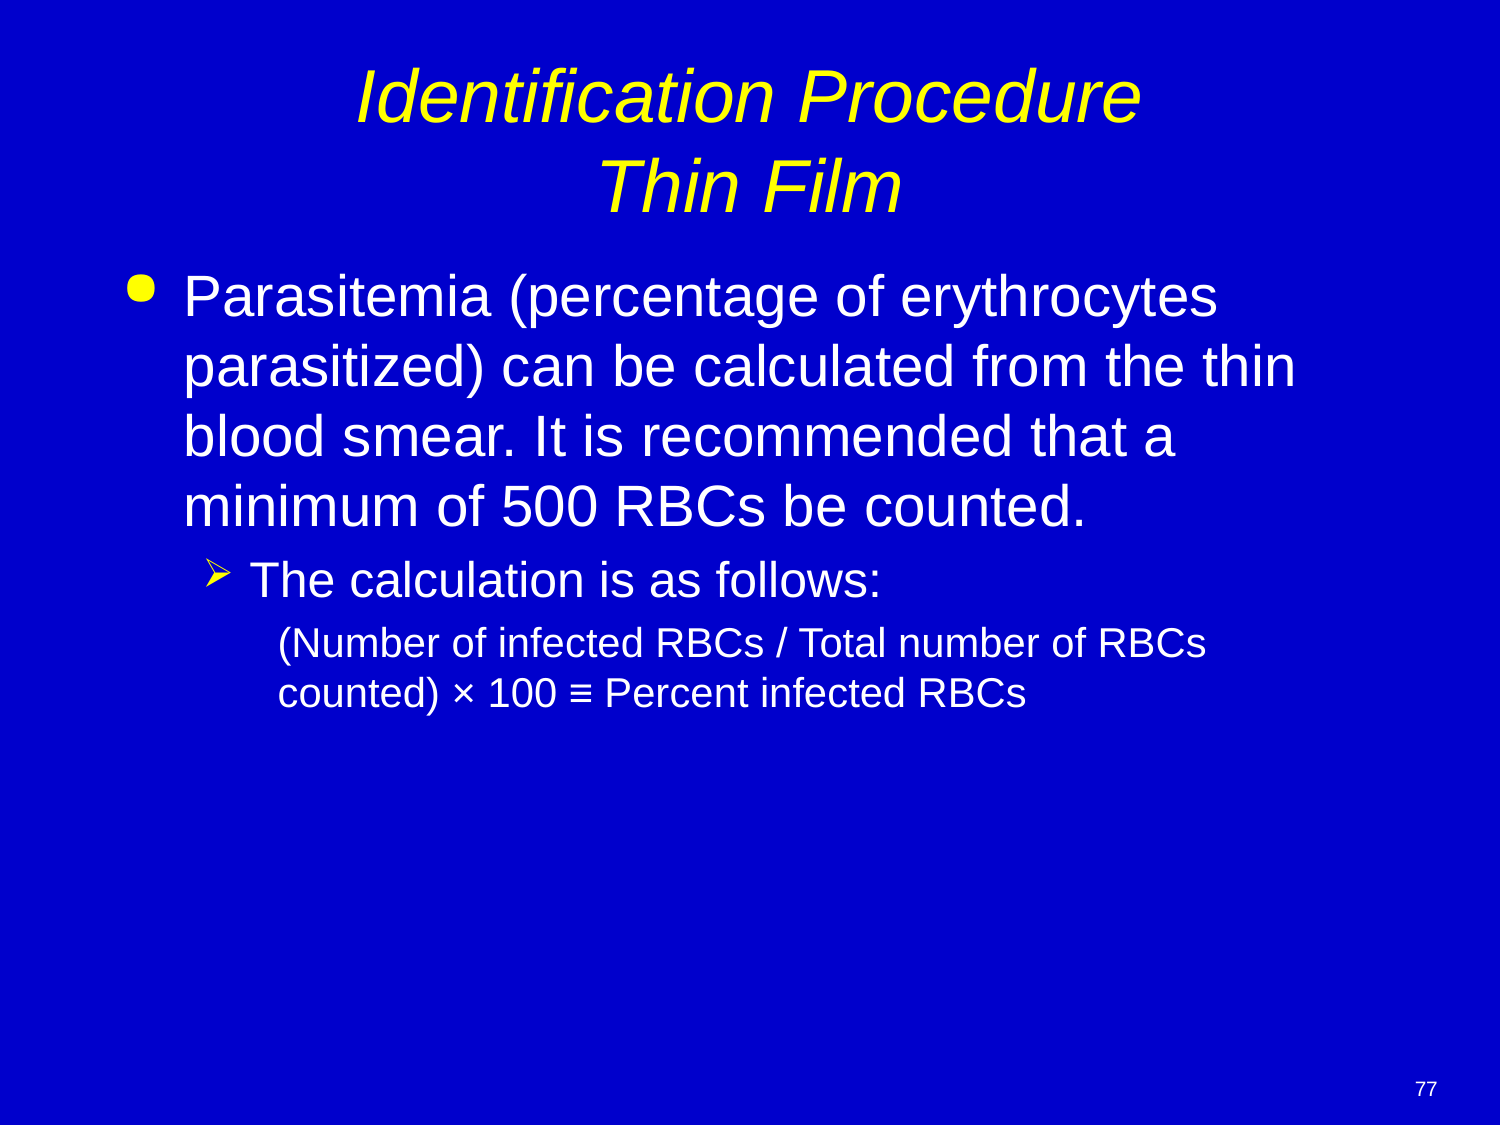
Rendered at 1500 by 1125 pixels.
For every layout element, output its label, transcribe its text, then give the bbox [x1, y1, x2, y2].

title Identification Procedure Thin Film [112, 37, 1388, 238]
list Parasitemia (percentage of erythrocytes parasitized) can be calculated from the thin blood smear. It is recommended that a minimum of 500 RBCs be counted. The calculation is as follows: (Number of infected RBCs / Total number of RBCs counted) × 100 ≡ Percent infected RBCs [111, 249, 1388, 982]
